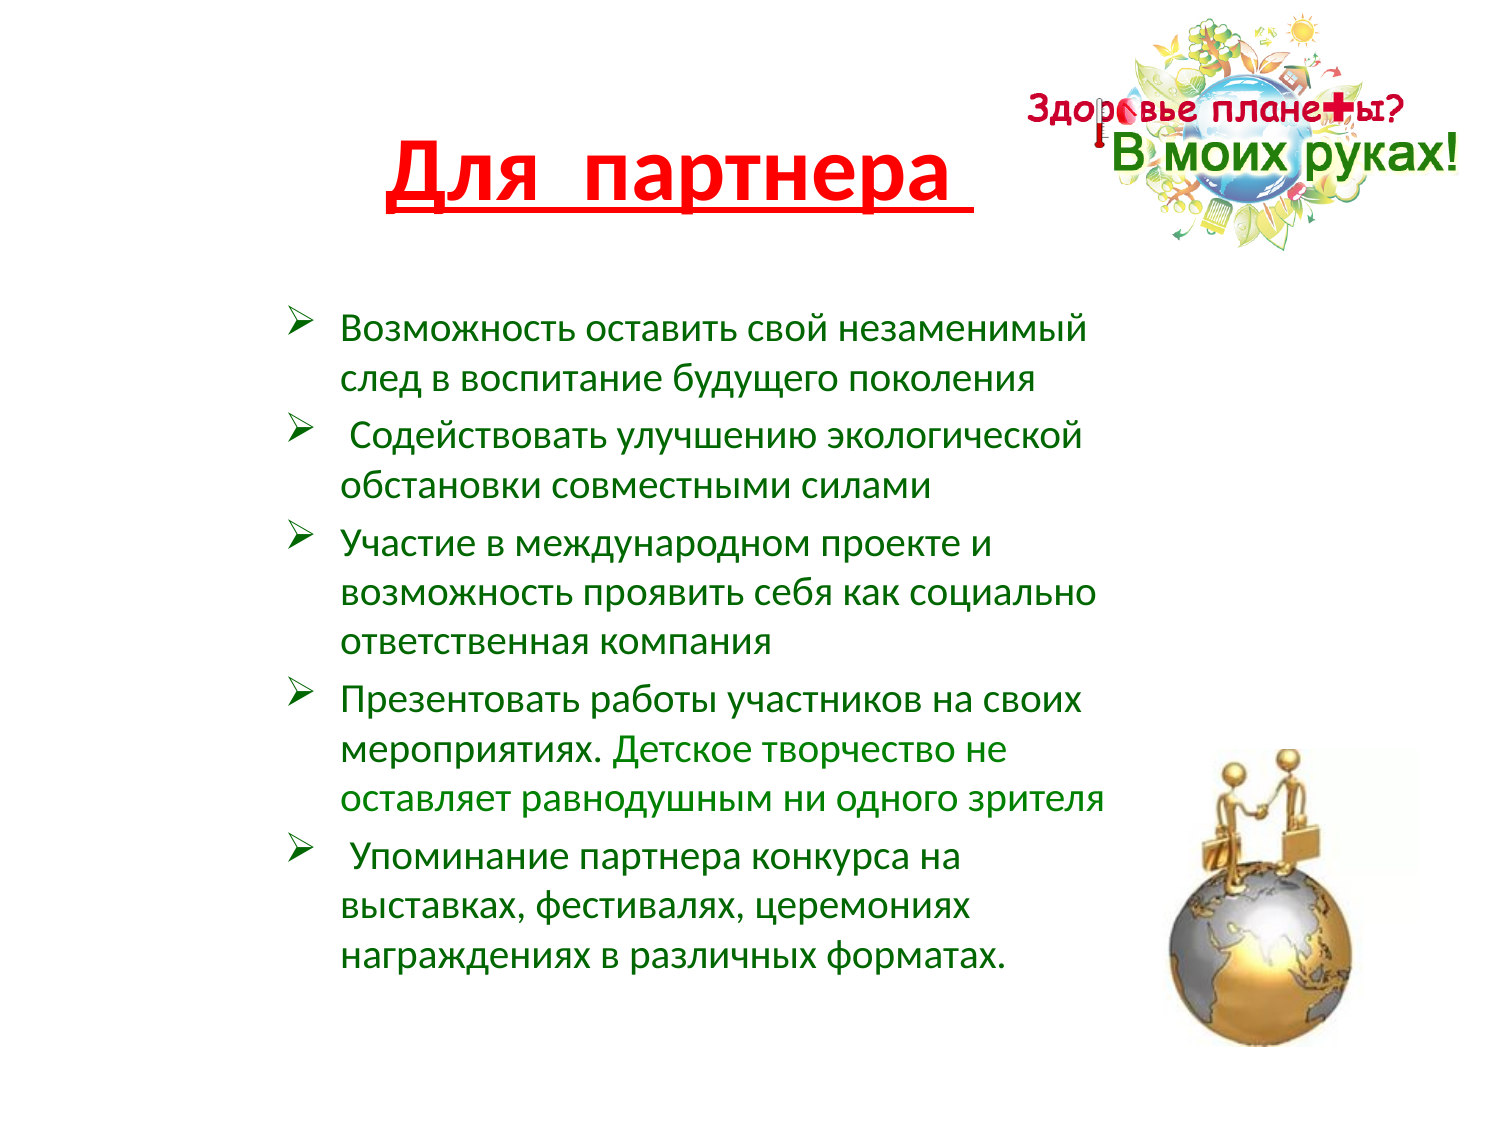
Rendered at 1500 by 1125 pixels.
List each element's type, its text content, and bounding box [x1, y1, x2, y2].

title Для партнера [222, 58, 1137, 270]
list Возможность оставить свой незаменимый след в воспитание будущего поколения Содействовать улучшению экологической обстановки совместными силами Участие в международном проекте и возможность проявить себя как социально ответственная компания Презентовать работы участников на своих мероприятиях. Детское творчество не оставляет равнодушным ни одного зрителя Упоминание партнера конкурса на выставках, фестивалях, церемониях награждениях в различных форматах. [269, 292, 1125, 1005]
picture [1113, 749, 1419, 1048]
picture [1024, 0, 1459, 257]
